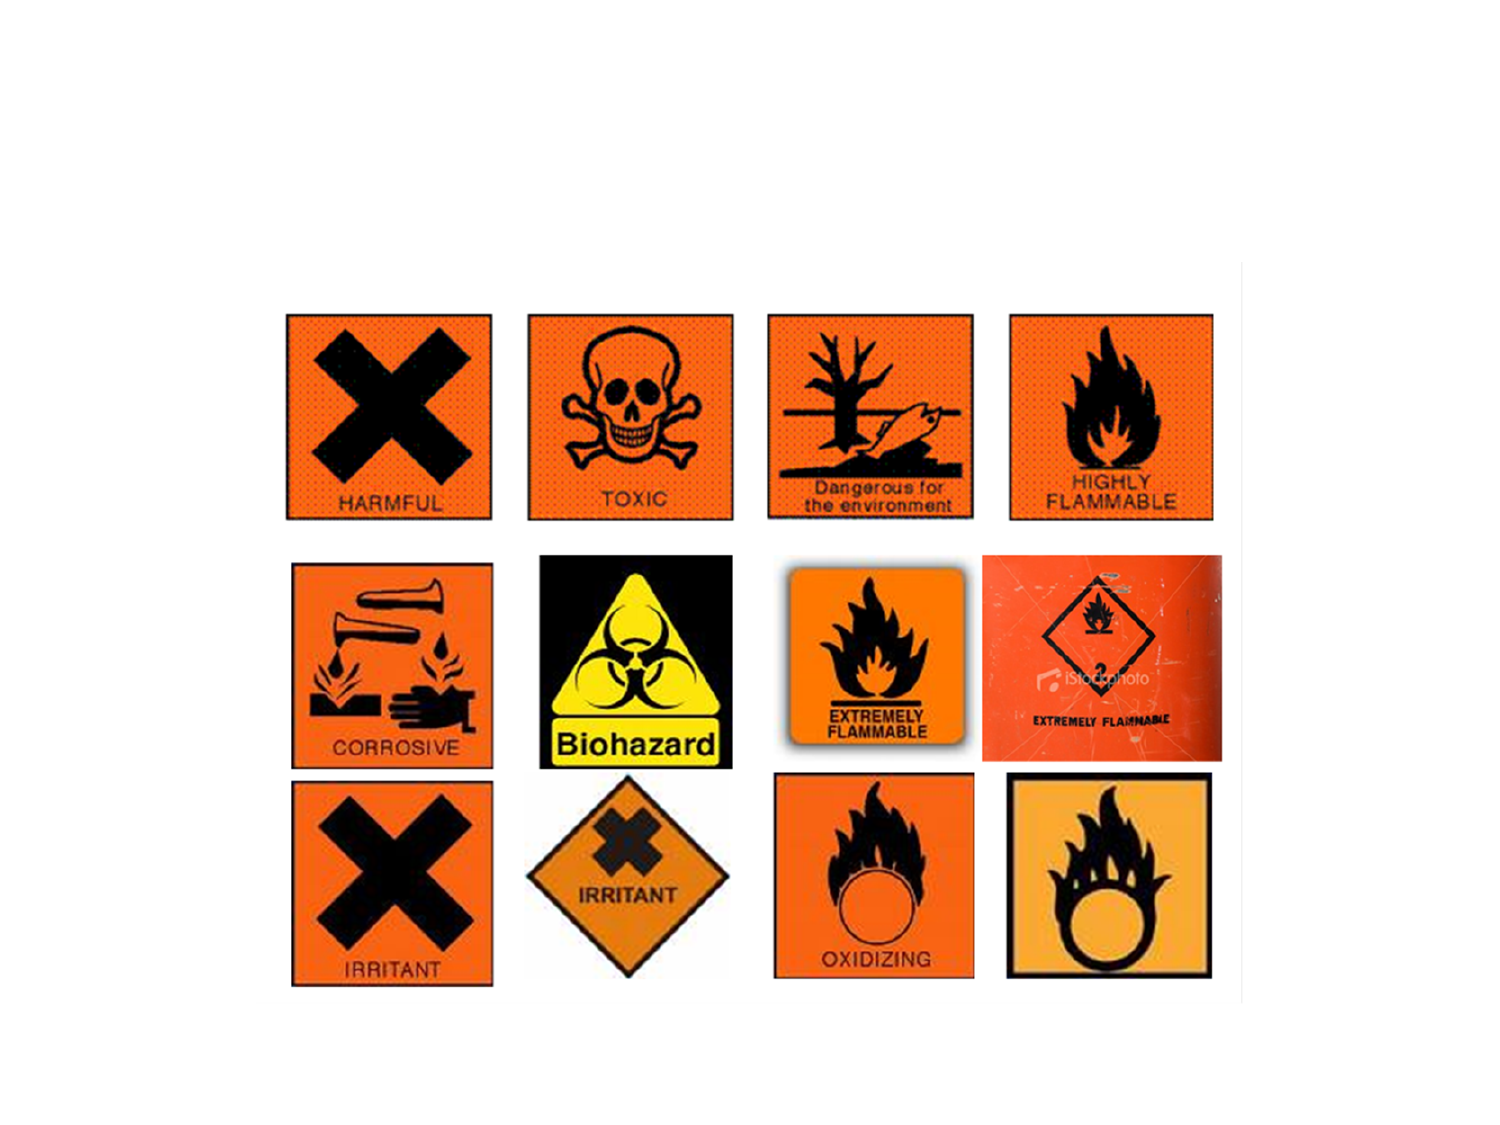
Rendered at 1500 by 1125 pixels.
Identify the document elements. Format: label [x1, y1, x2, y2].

list [256, 262, 1244, 1006]
